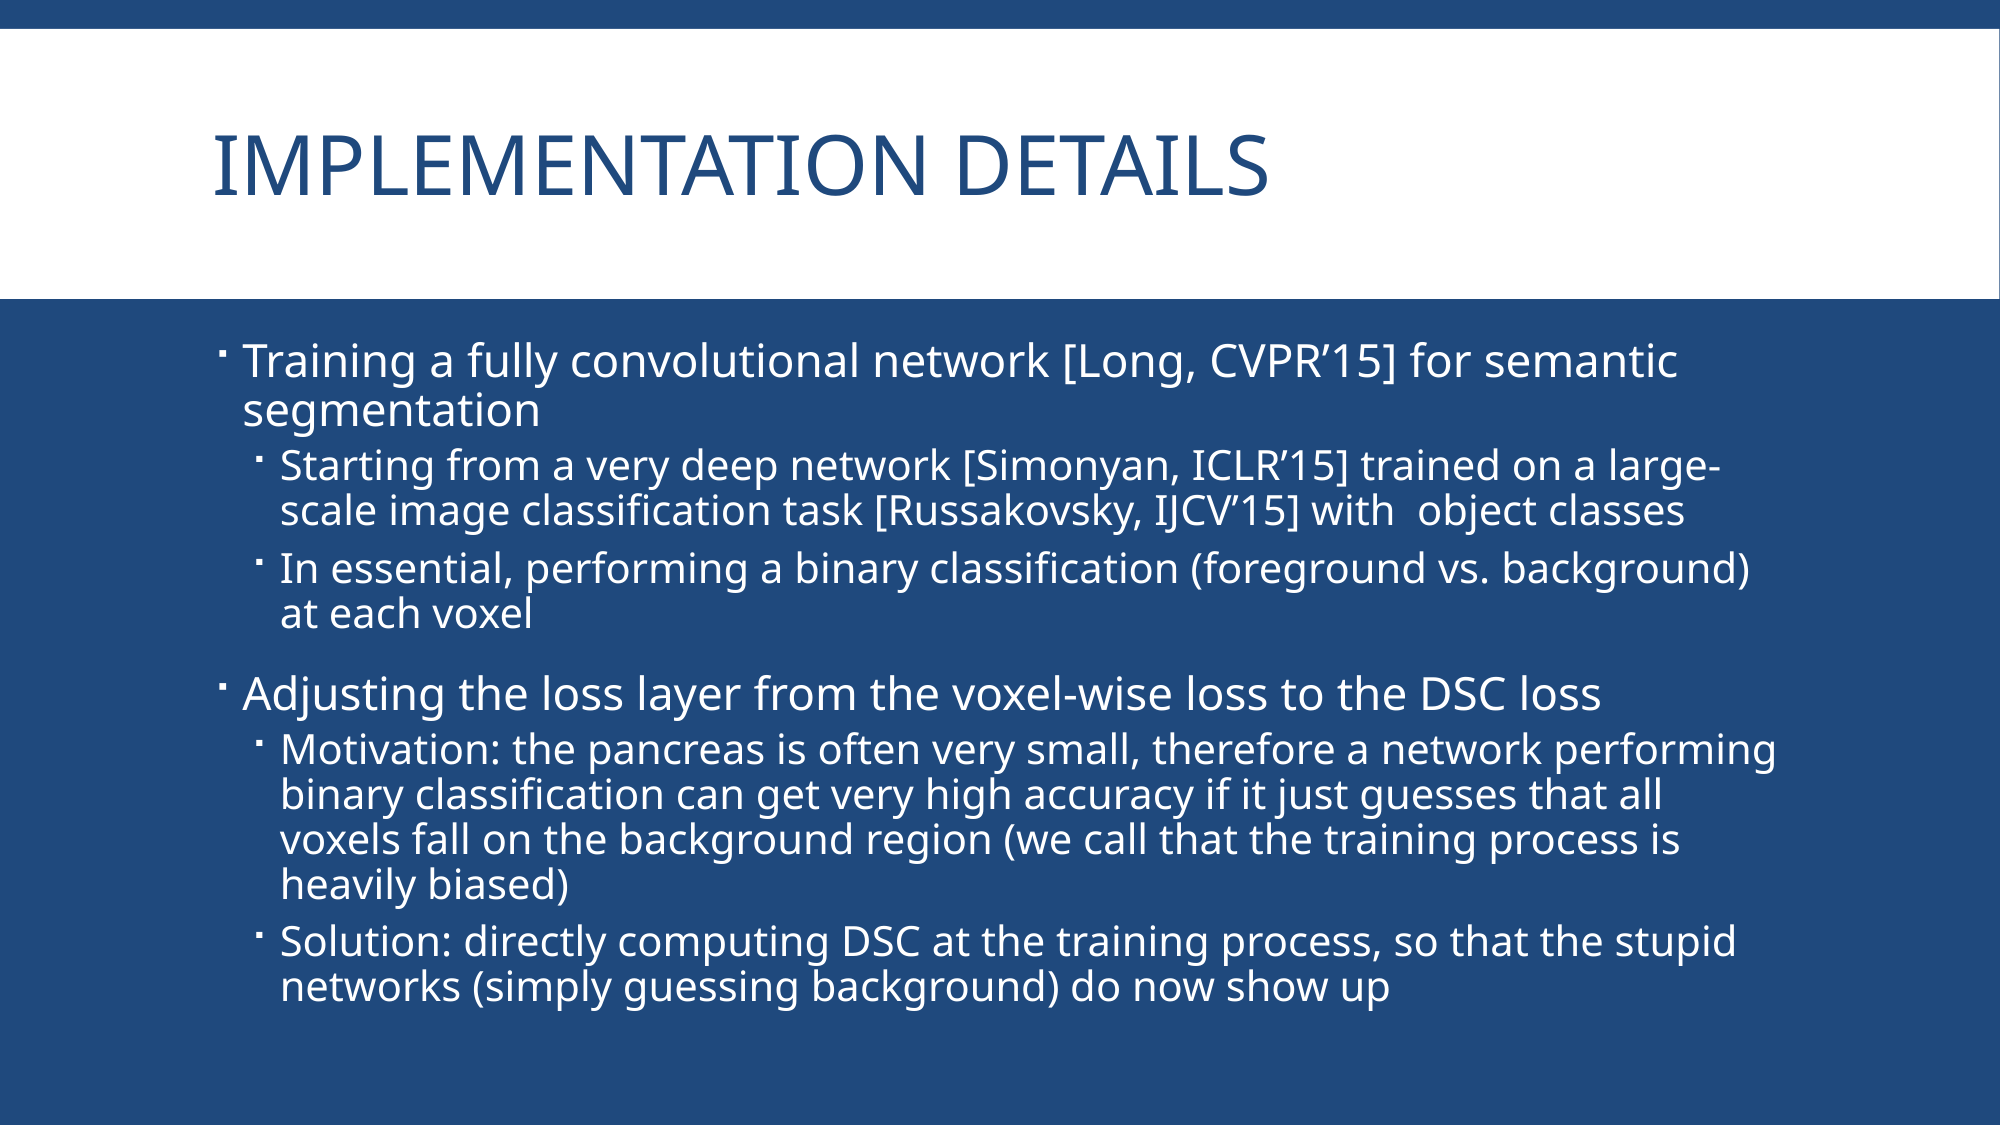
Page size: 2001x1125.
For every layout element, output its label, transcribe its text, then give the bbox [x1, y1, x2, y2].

title Implementation Details [197, 46, 1803, 295]
